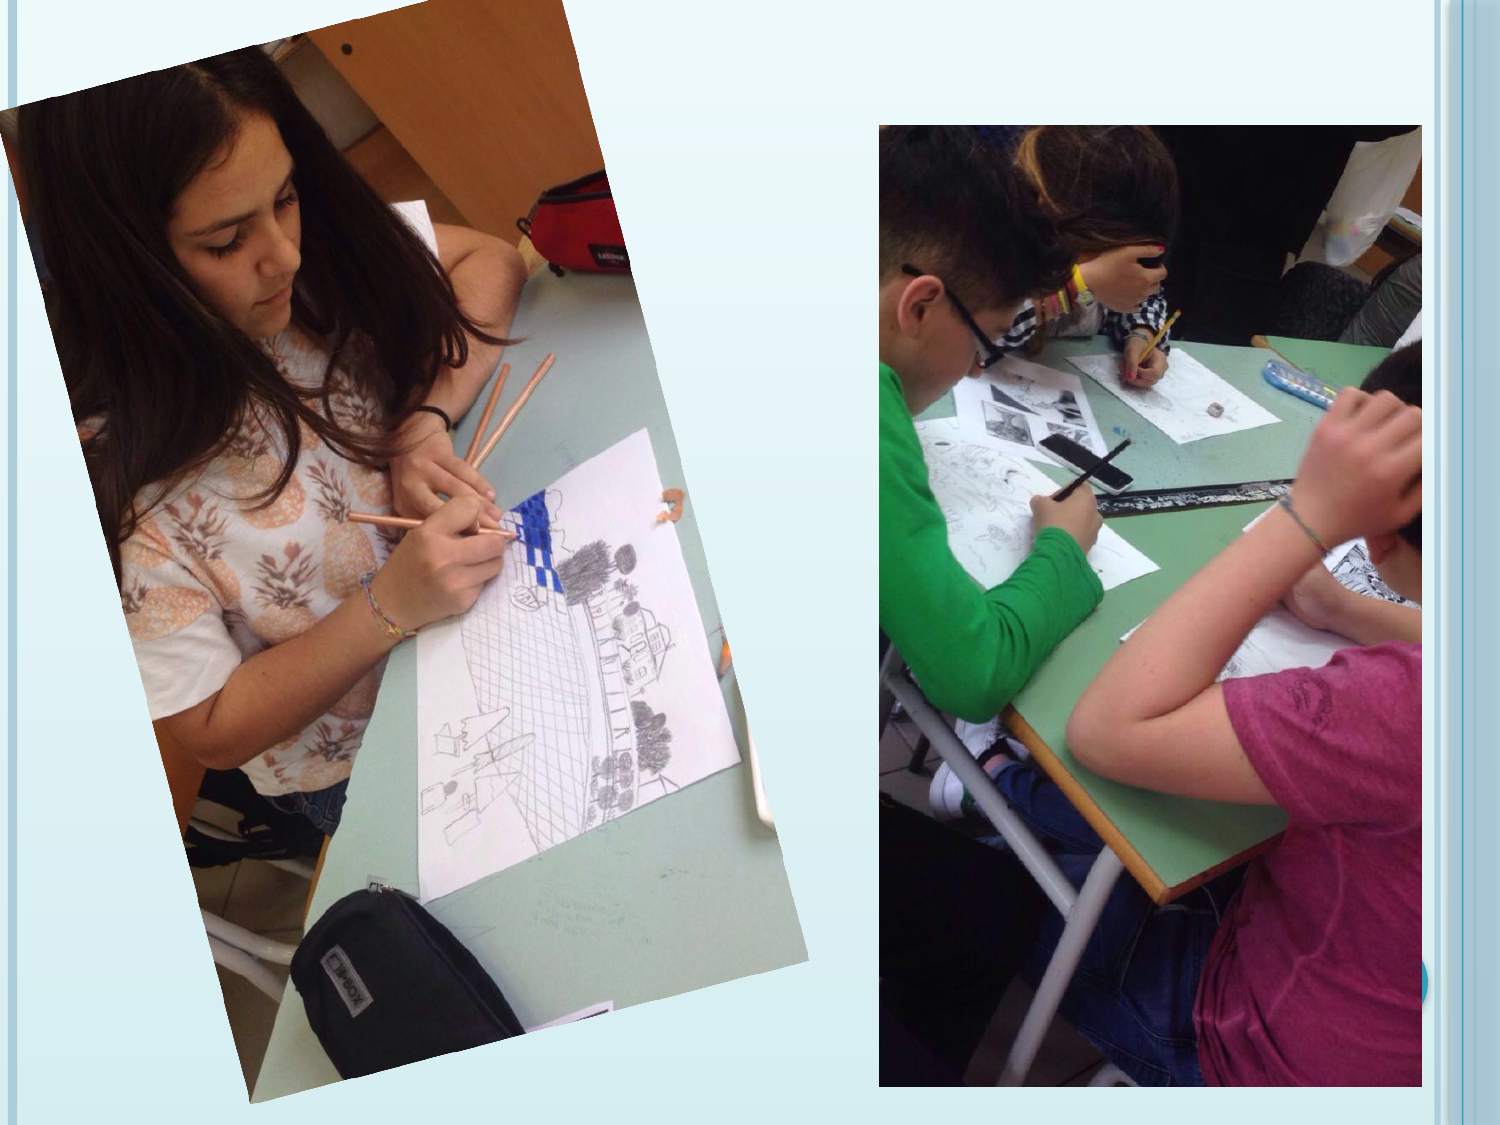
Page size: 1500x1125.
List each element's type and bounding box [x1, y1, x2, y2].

picture [0, 0, 808, 1103]
picture [879, 124, 1422, 1087]
